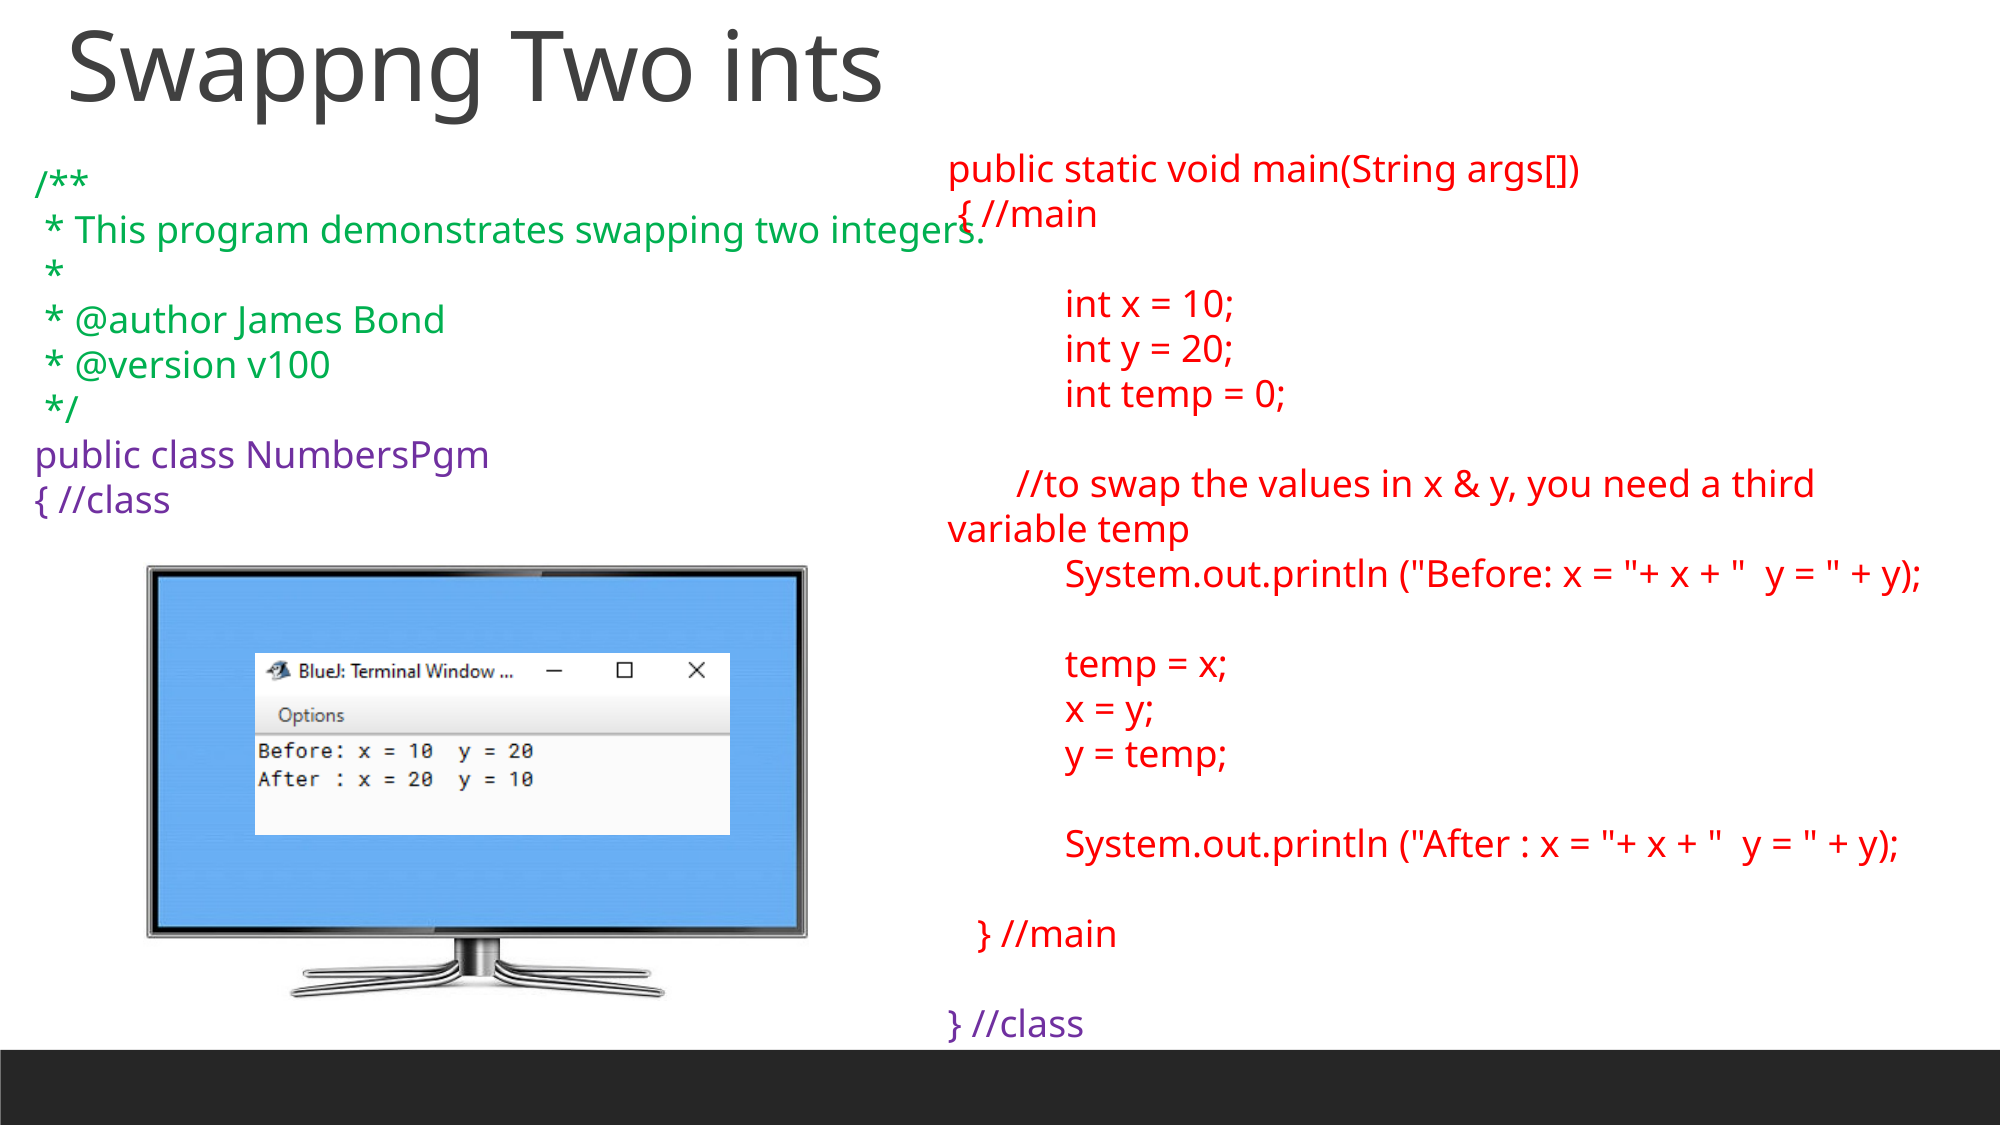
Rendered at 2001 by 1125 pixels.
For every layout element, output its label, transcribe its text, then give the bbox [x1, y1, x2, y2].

text_box Swappng Two ints [51, 9, 1702, 137]
text_box public static void main(String args[]) { //main int x = 10; int y = 20; int temp = 0; //to swap the values in x & y, you need a third variable temp System.out.println ("Before: x = "+ x + " y = " + y); temp = x; x = y; y = temp; System.out.println ("After : x = "+ x + " y = " + y); } //main } //class [933, 92, 1981, 1053]
text_box /** * This program demonstrates swapping two integers. * * @author James Bond * @version v100 */ public class NumbersPgm { //class [19, 108, 933, 664]
picture [143, 561, 810, 1002]
